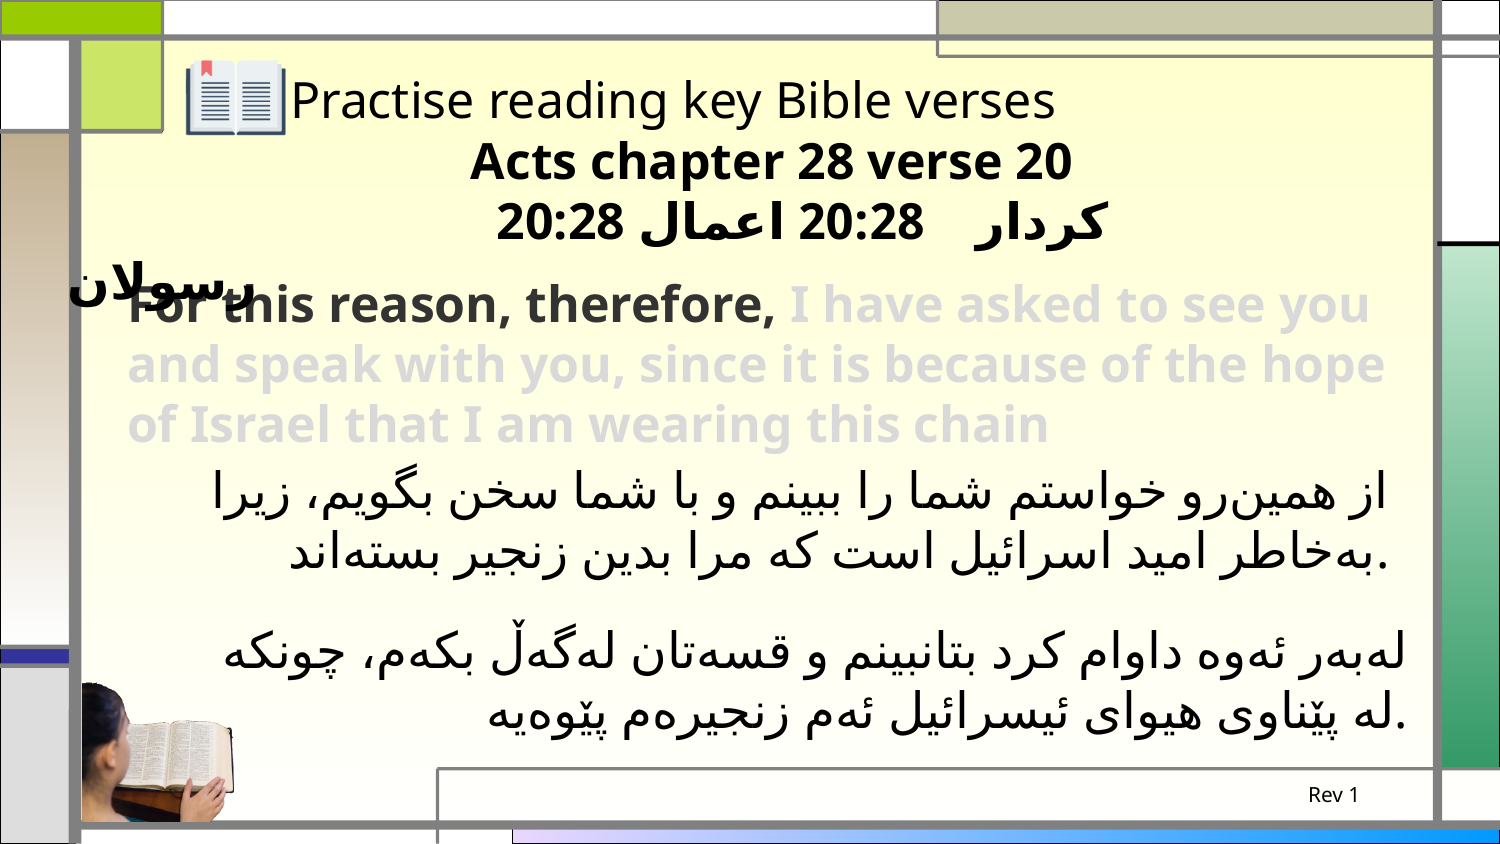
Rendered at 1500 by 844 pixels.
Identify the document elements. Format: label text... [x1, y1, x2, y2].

text_box For this reason, therefore, I have asked to see you and speak with you, since it is because of the hope of Israel that I am wearing this chain [112, 264, 1447, 404]
text_box Acts chapter 28 verse 20 20:28 کردار 20:28 اعمال رسولان [53, 122, 1187, 318]
picture [81, 682, 235, 822]
picture [176, 53, 291, 143]
text_box لەبەر ئەوە داوام کرد بتانبینم و قسەتان لەگەڵ بکەم، چونکە لە پێناوی هیوای ئیسرائیل ئەم زنجیرەم پێوەیە. [160, 610, 1424, 746]
text_box Practise reading key Bible verses [147, 15, 1199, 181]
text_box Rev 1 [1293, 774, 1387, 814]
text_box از همین‌‌رو خواستم شما را ببینم و با شما سخن بگویم، زیرا به‌‌خاطر امید اسرائیل است که مرا بدین زنجیر بسته‌اند. [81, 450, 1405, 586]
